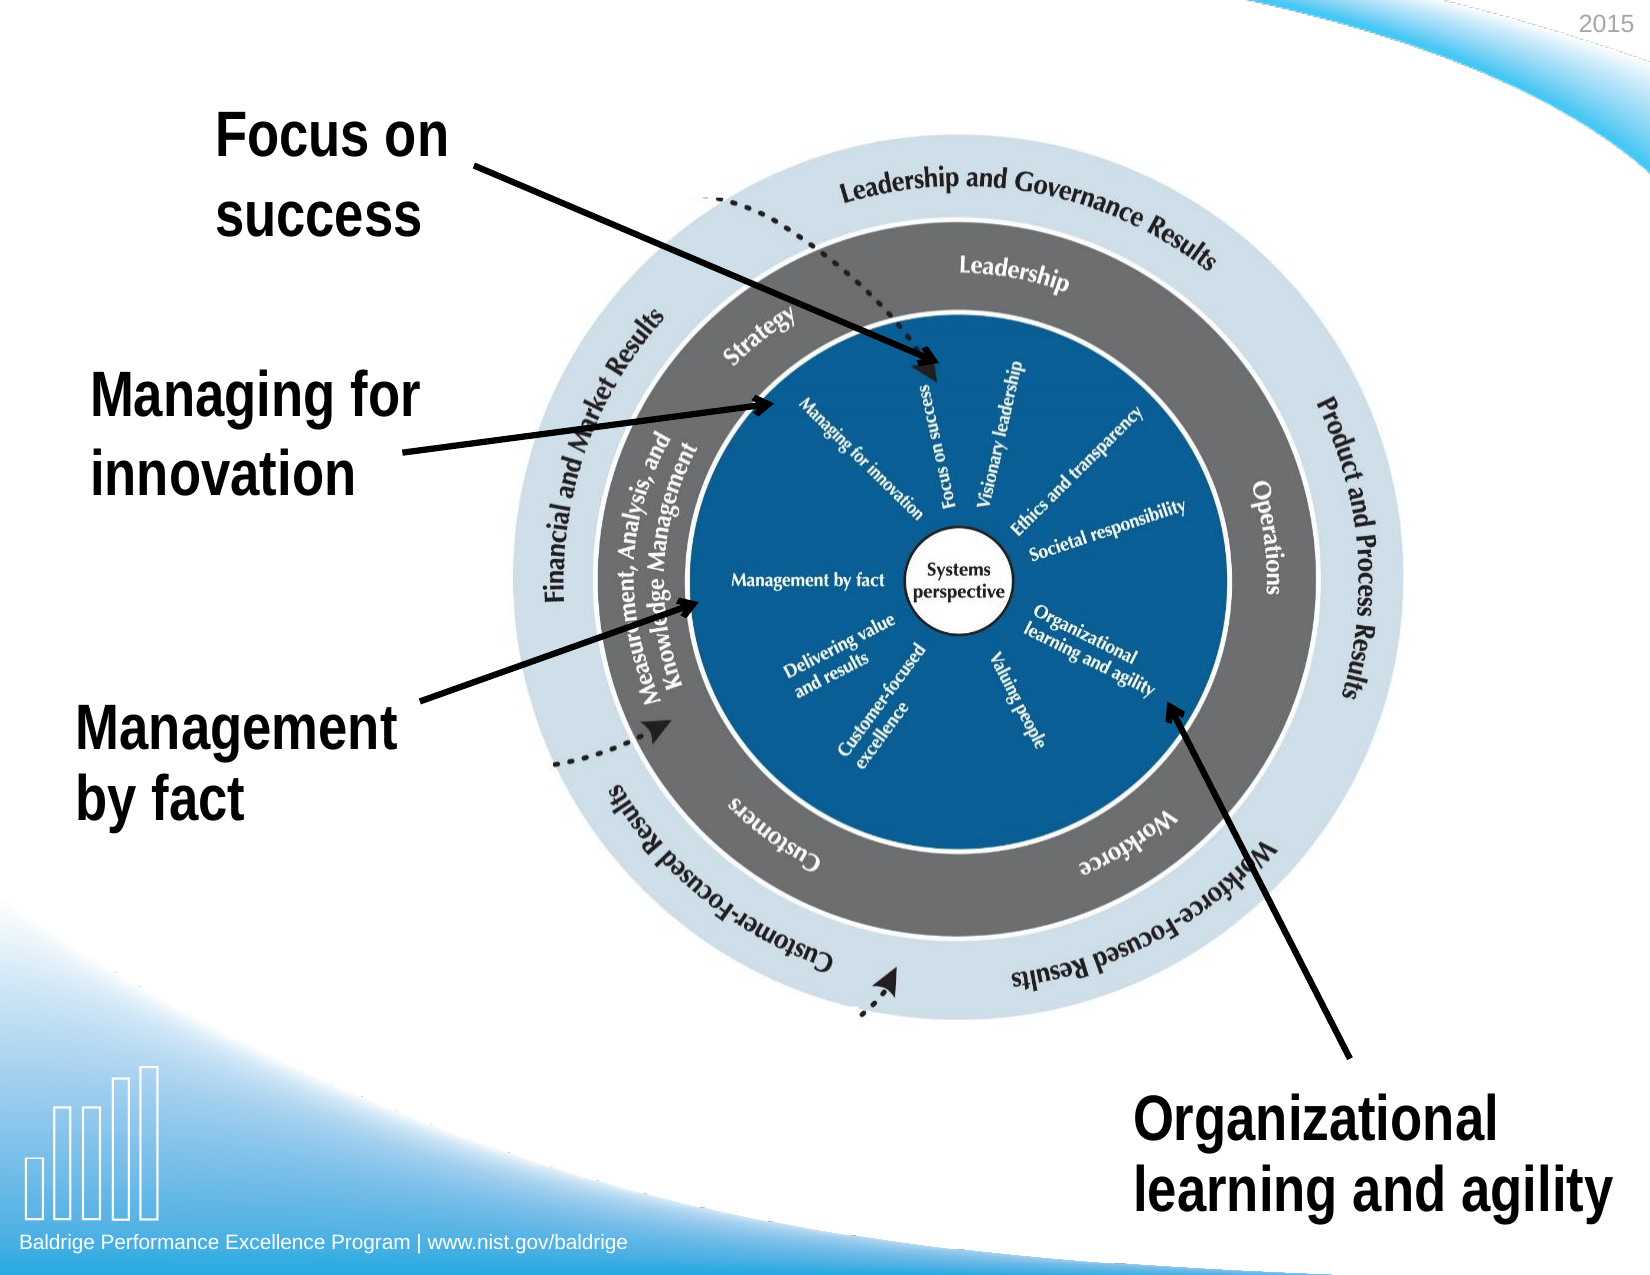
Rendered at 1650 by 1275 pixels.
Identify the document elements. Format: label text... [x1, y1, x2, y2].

text_box Management by fact [61, 684, 460, 849]
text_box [402, 403, 775, 453]
text_box Organizational learning and agility [1118, 1074, 1650, 1240]
list Managing for innovation [74, 342, 447, 522]
text_box Focus on success [200, 83, 488, 282]
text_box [419, 601, 700, 702]
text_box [473, 165, 940, 364]
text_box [493, 76, 1452, 1128]
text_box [1167, 701, 1351, 1059]
